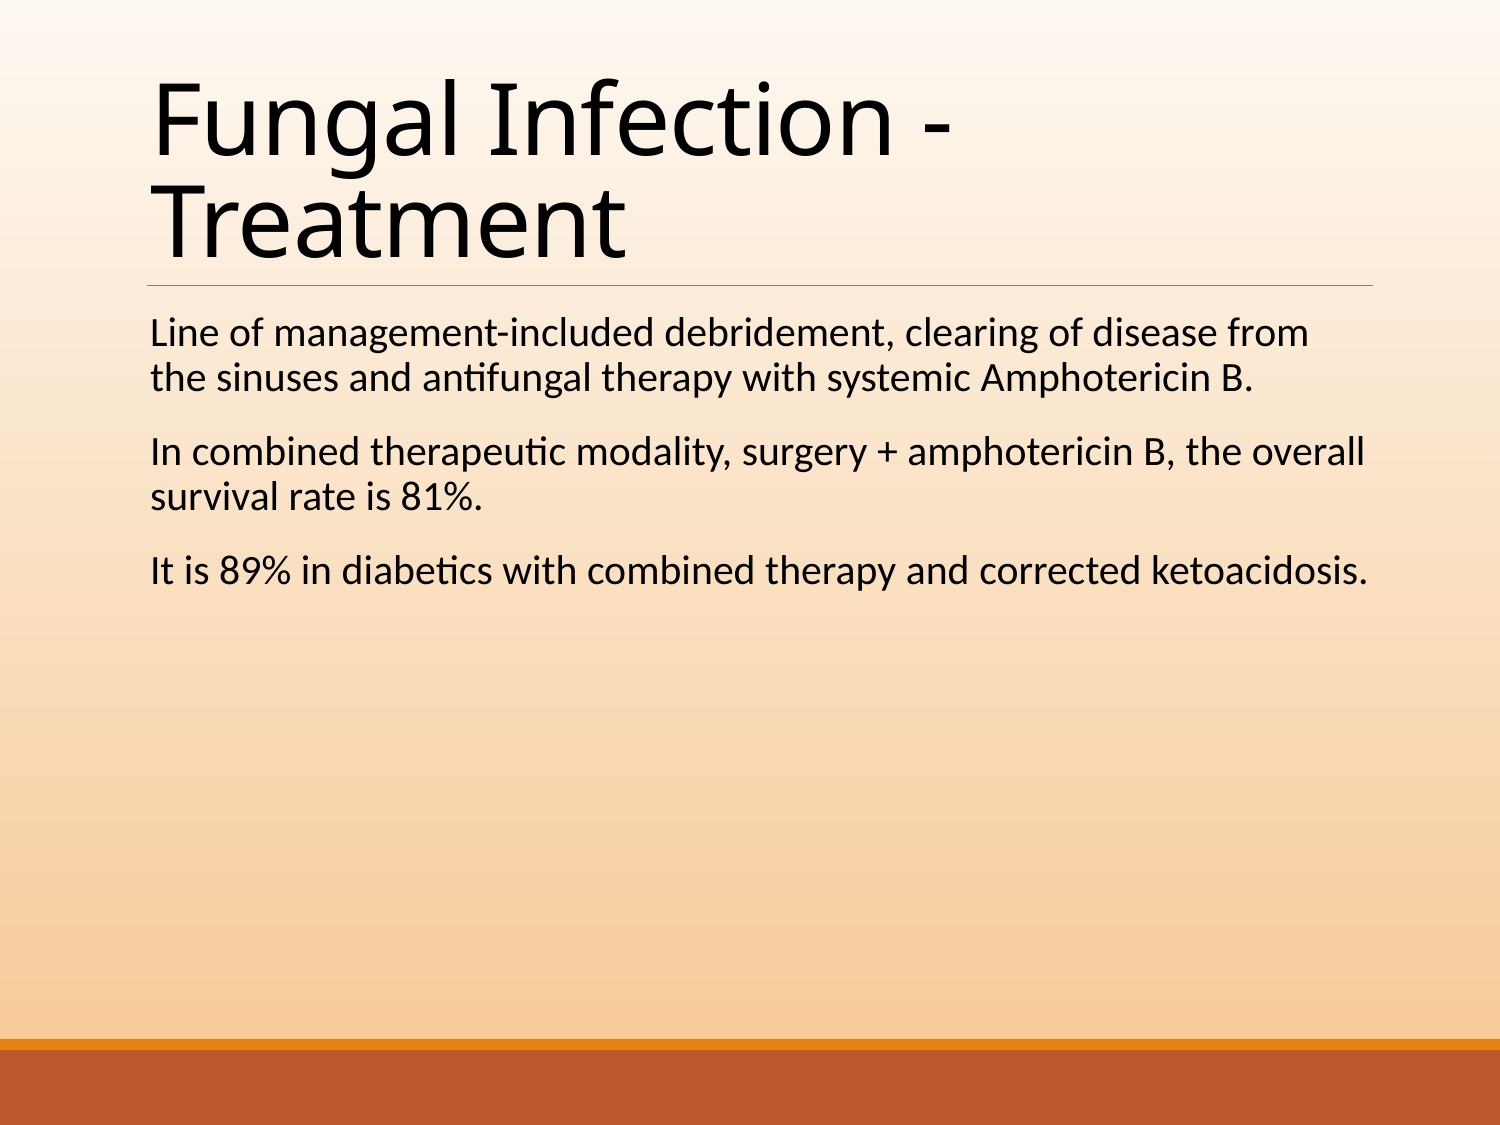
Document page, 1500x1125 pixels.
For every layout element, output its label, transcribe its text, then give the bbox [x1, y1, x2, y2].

list Line of management-included debridement, clearing of disease from the sinuses and antifungal therapy with systemic Amphotericin B. In combined therapeutic modality, surgery + amphotericin B, the overall survival rate is 81%. It is 89% in diabetics with combined therapy and corrected ketoacidosis. [135, 302, 1373, 963]
title Fungal Infection - Treatment [135, 47, 1373, 285]
